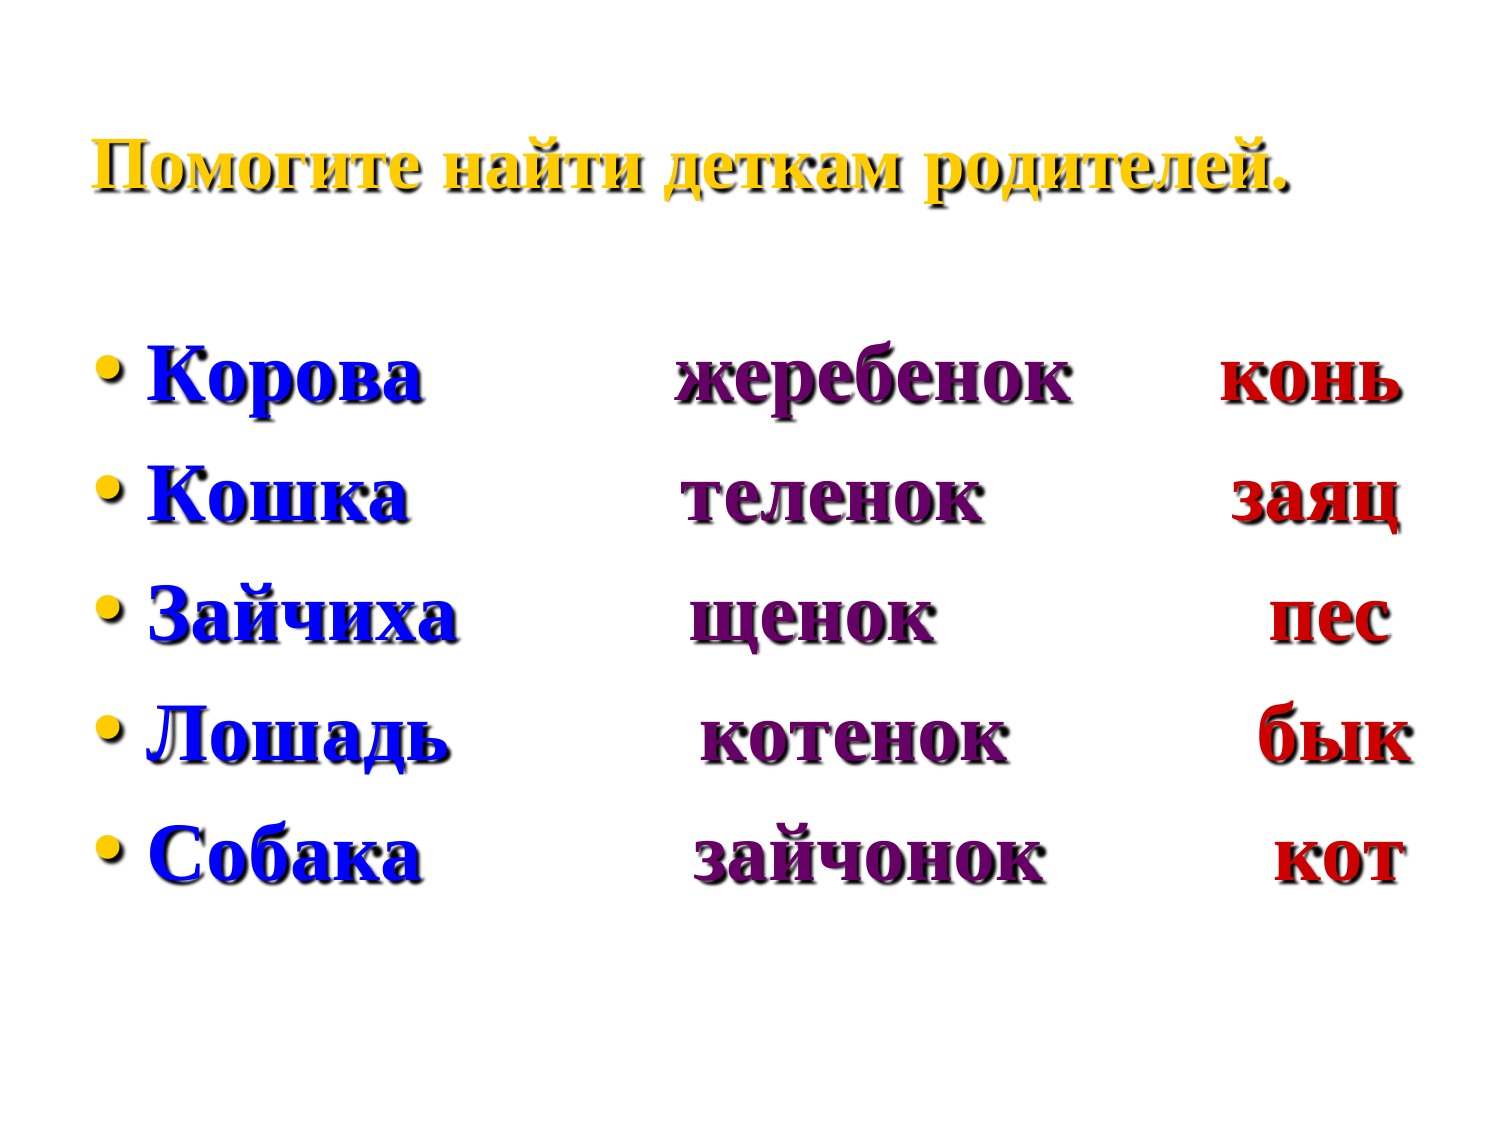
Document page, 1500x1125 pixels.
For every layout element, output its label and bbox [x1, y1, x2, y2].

text_box [0, 0, 1500, 1125]
